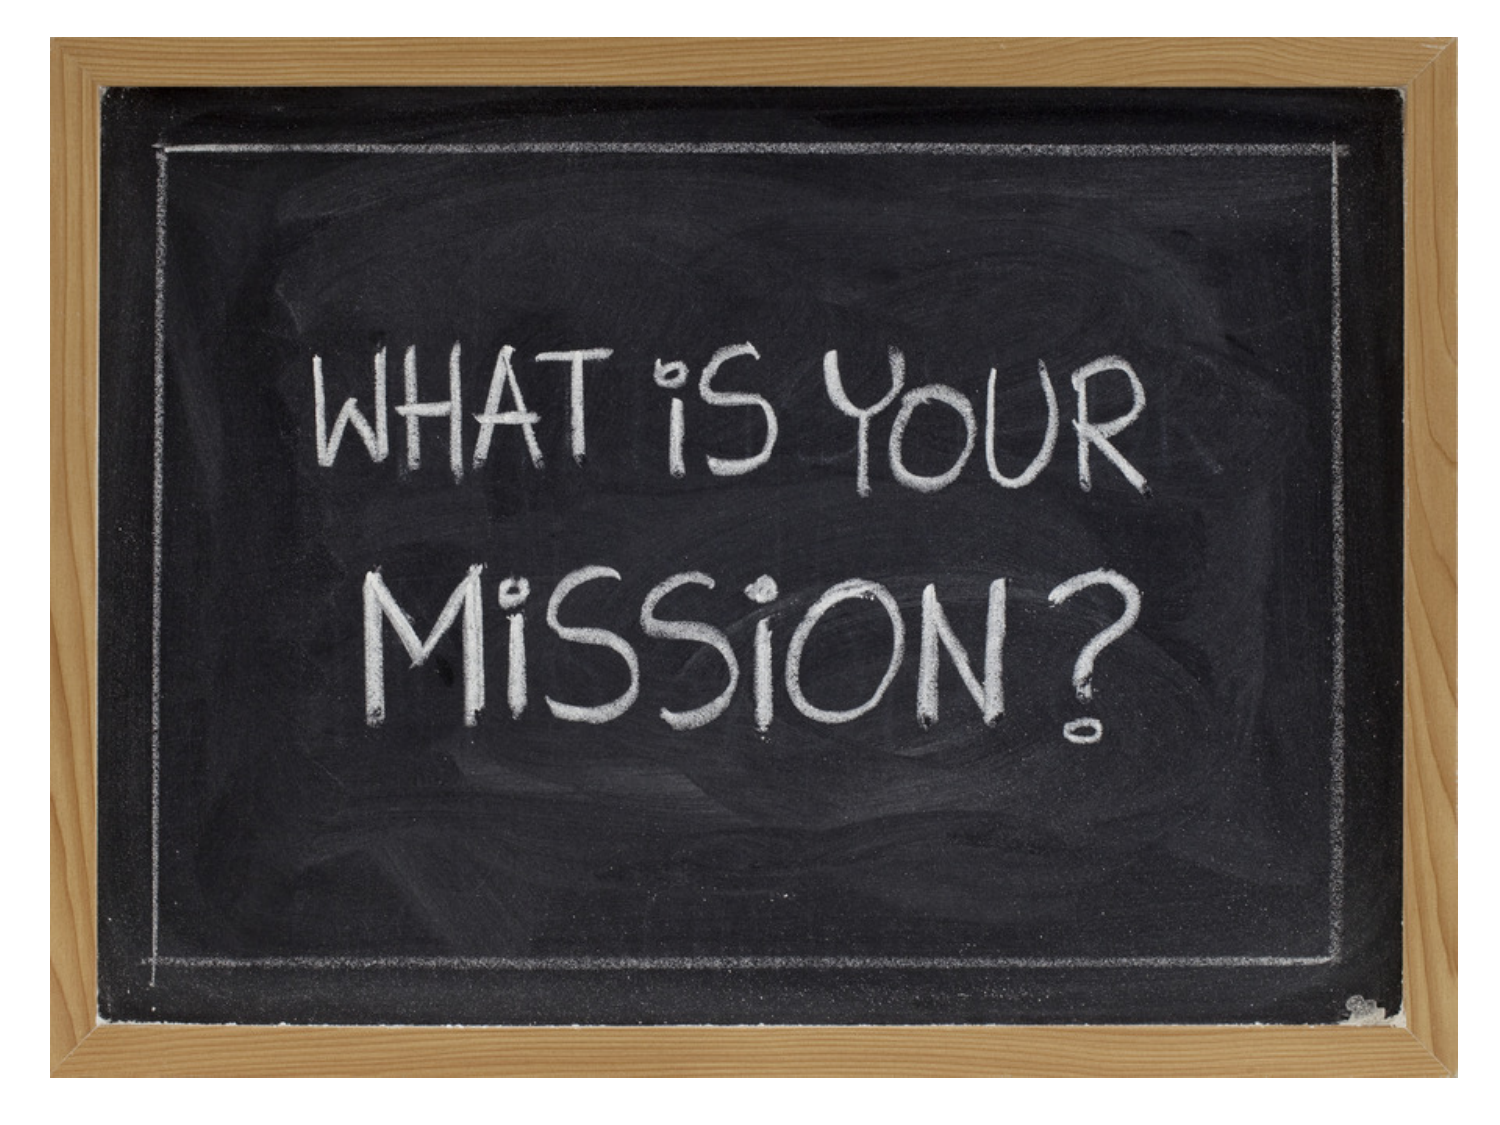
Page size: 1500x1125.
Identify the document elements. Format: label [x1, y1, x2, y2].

picture [49, 37, 1459, 1079]
